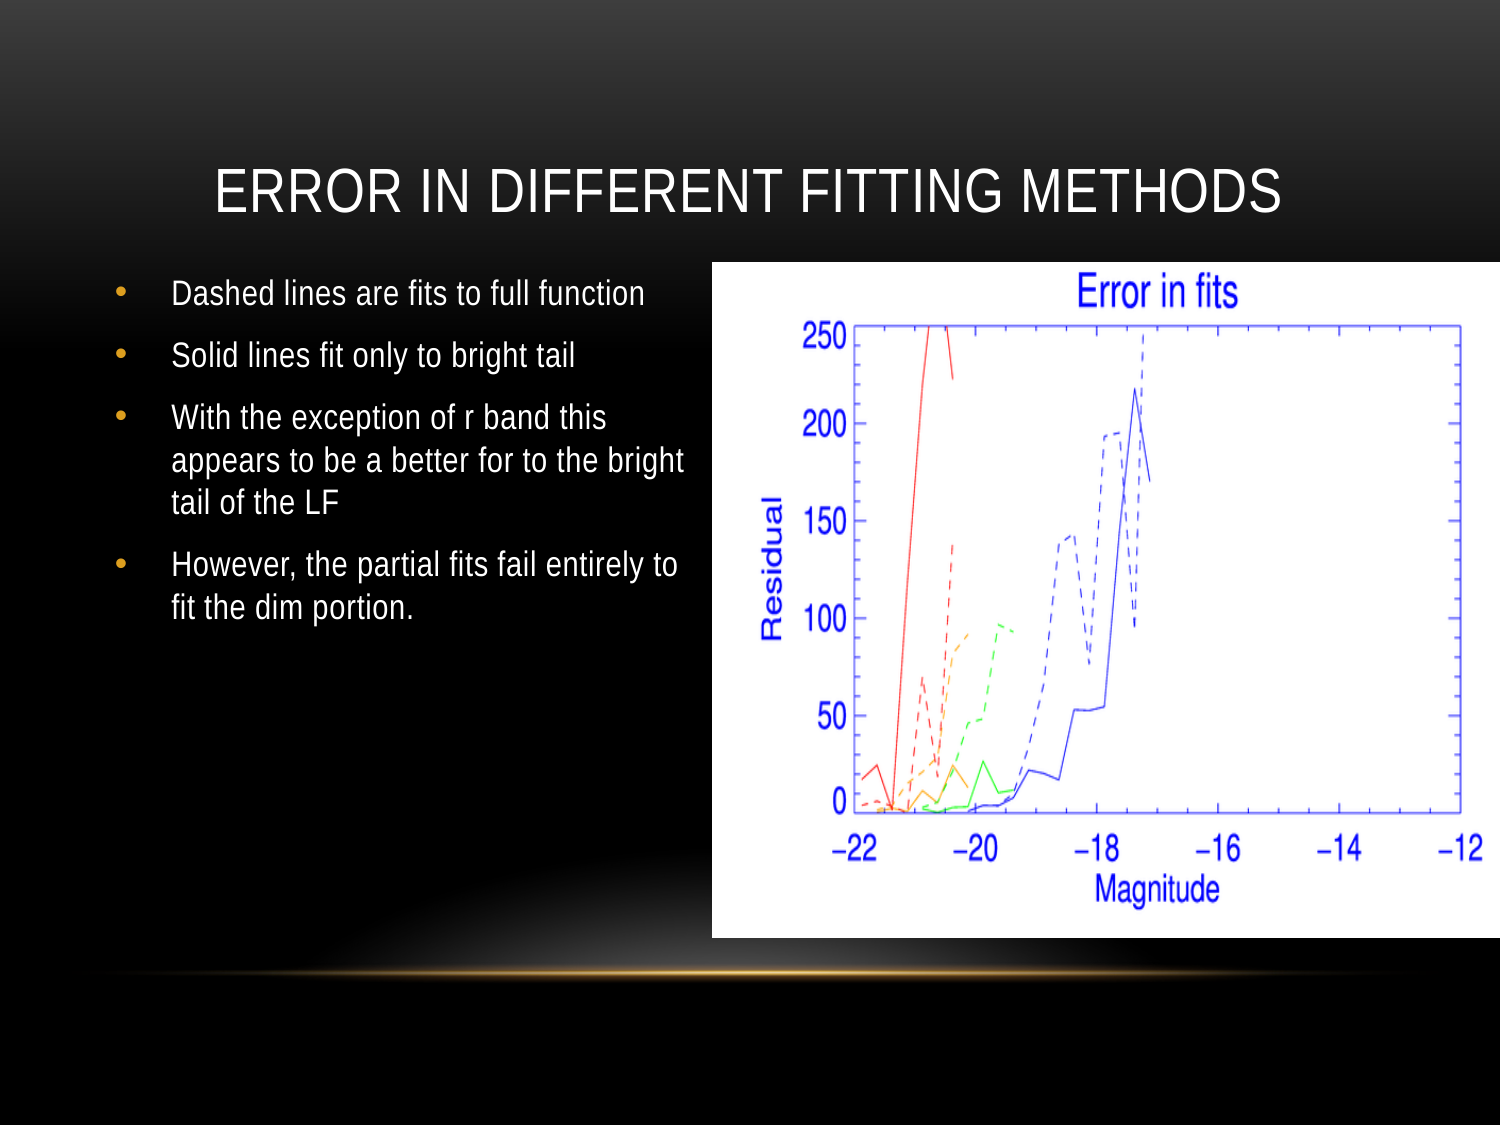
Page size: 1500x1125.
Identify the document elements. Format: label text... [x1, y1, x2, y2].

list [537, 262, 1500, 938]
title Error in different fitting methods [99, 45, 1400, 233]
list Dashed lines are fits to full function Solid lines fit only to bright tail With the exception of r band this appears to be a better for to the bright tail of the LF However, the partial fits fail entirely to fit the dim portion. [99, 262, 537, 938]
picture [0, 0, 1500, 1125]
